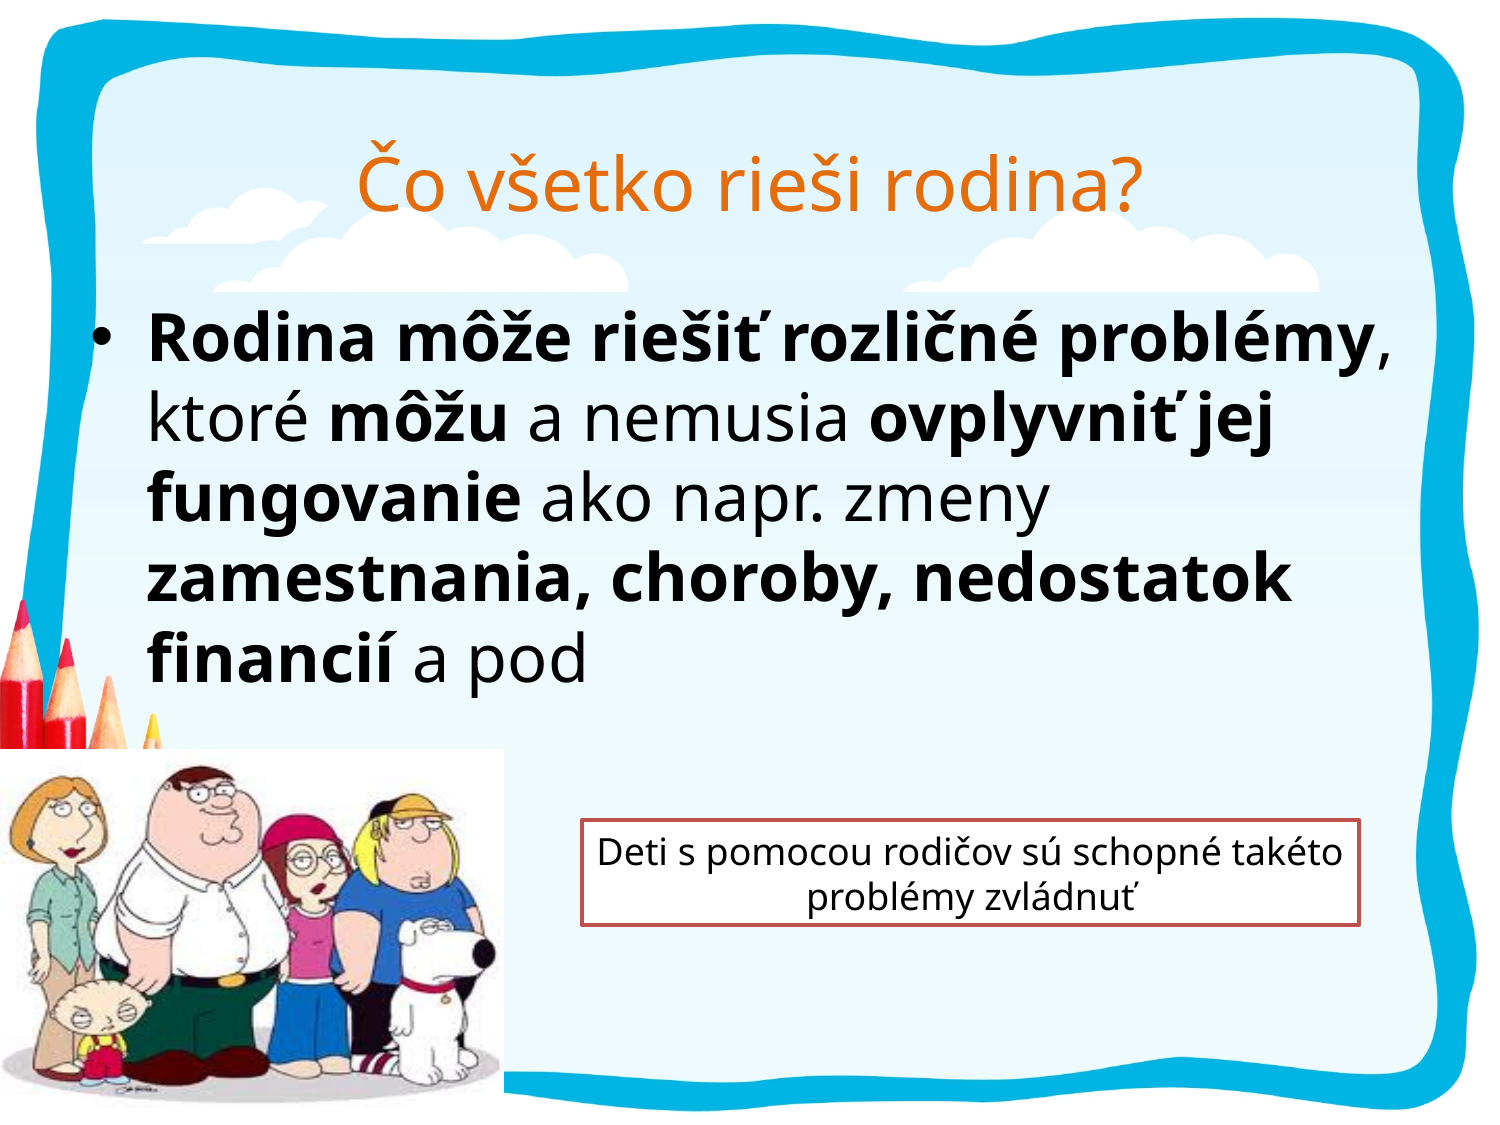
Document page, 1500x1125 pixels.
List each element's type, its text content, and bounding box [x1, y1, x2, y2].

title Čo všetko rieši rodina? [74, 99, 1426, 263]
picture [0, 0, 1500, 1125]
list Rodina môže riešiť rozličné problémy, ktoré môžu a nemusia ovplyvniť jej fungovanie ako napr. zmeny zamestnania, choroby, nedostatok financií a pod [74, 287, 1426, 1031]
text_box Deti s pomocou rodičov sú schopné takéto problémy zvládnuť [580, 818, 1361, 927]
